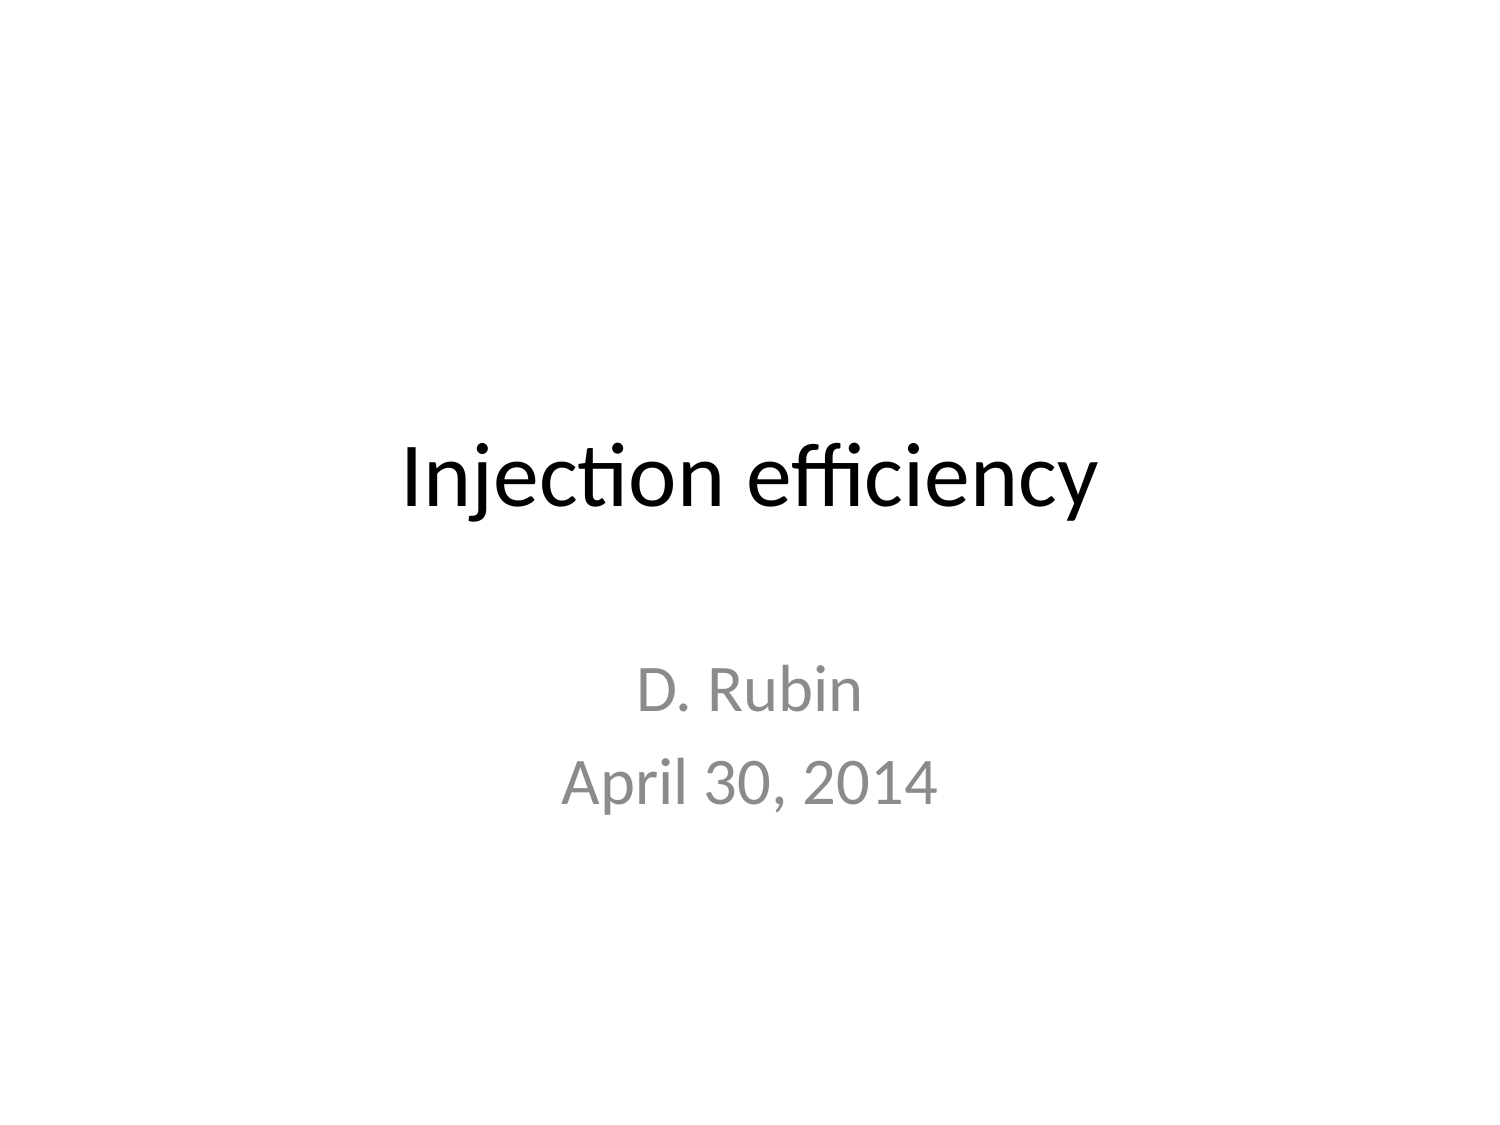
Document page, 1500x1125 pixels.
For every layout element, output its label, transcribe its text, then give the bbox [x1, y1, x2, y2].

subtitle D. Rubin April 30, 2014 [225, 637, 1275, 925]
title Injection efficiency [112, 349, 1388, 591]
